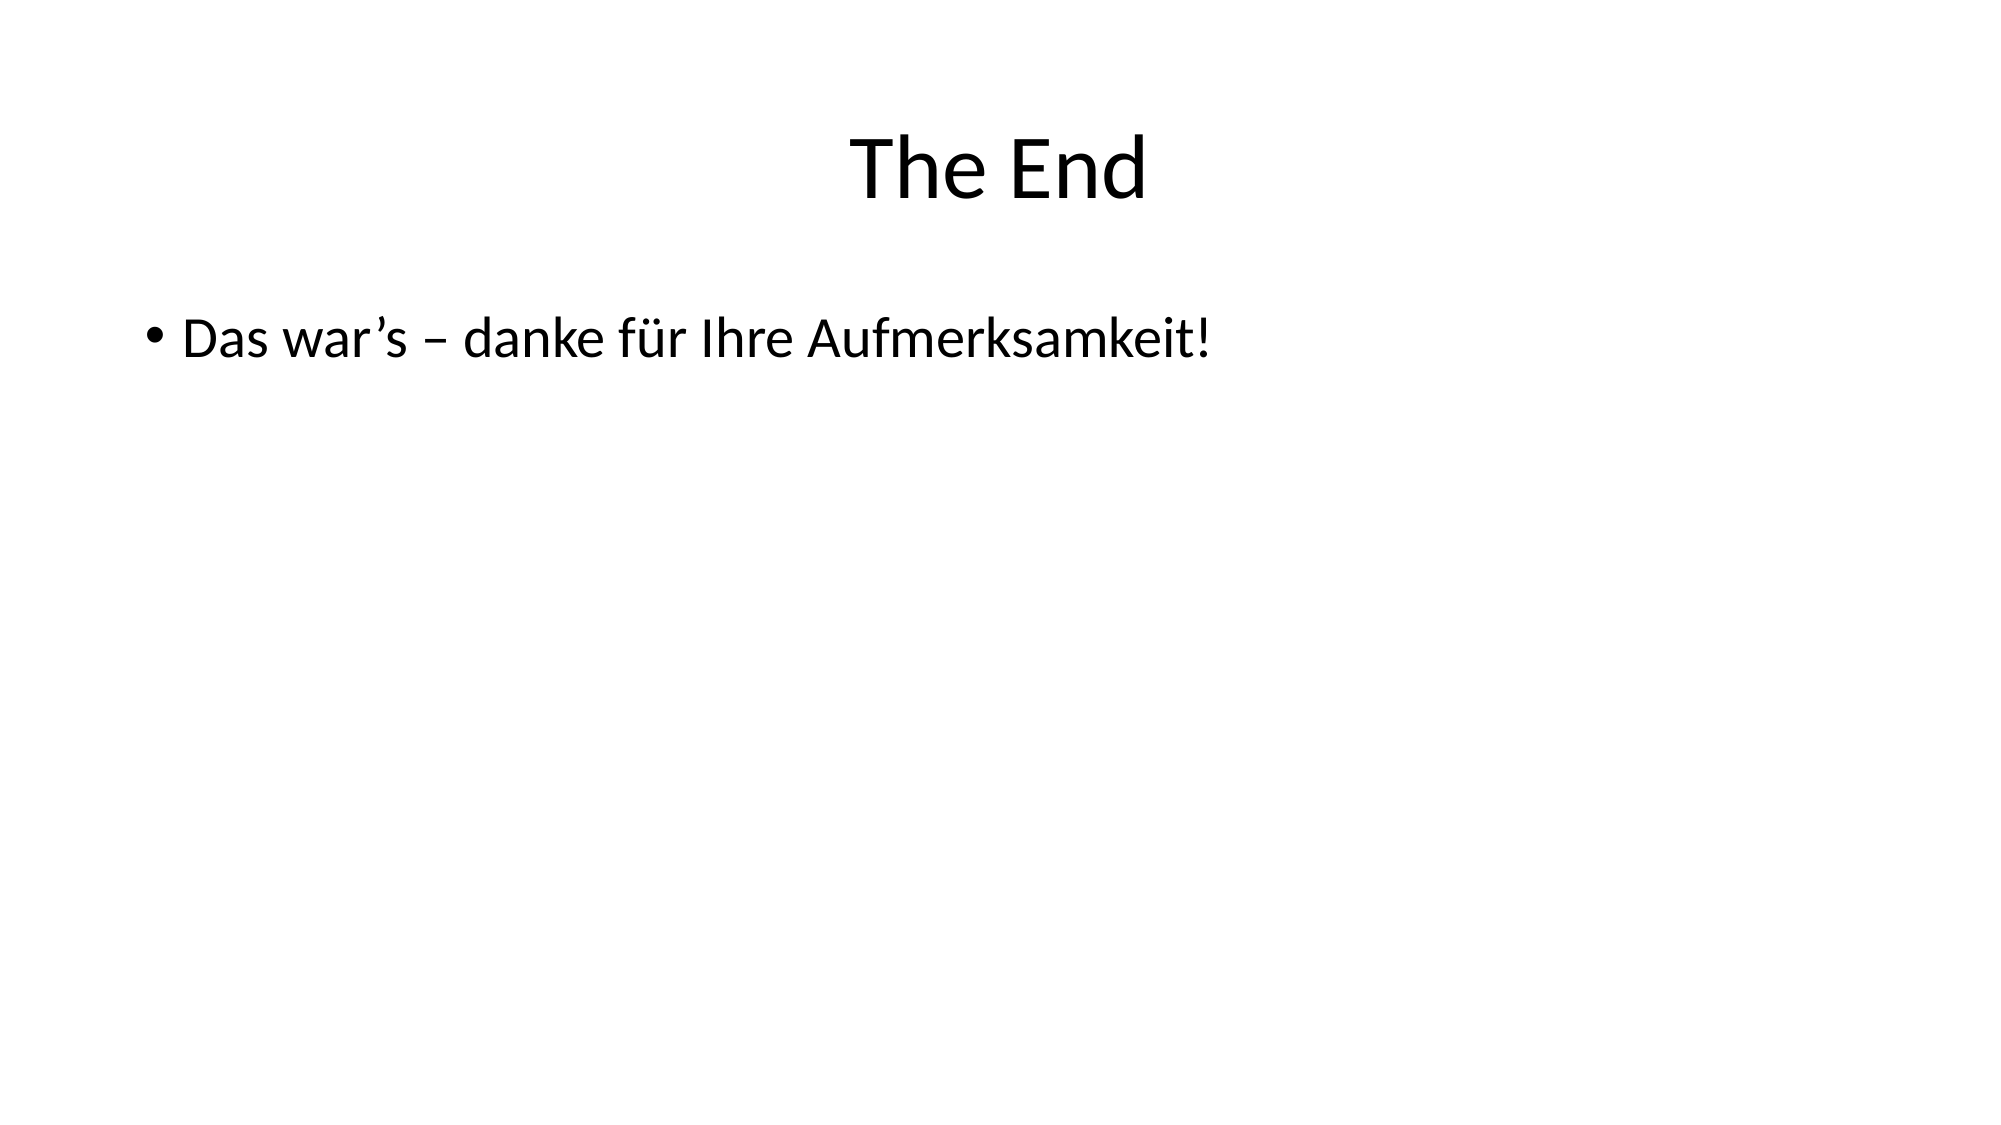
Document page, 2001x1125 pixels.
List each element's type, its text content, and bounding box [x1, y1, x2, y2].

list Das war’s – danke für Ihre Aufmerksamkeit! [136, 298, 1863, 1014]
title The End [136, 59, 1863, 278]
